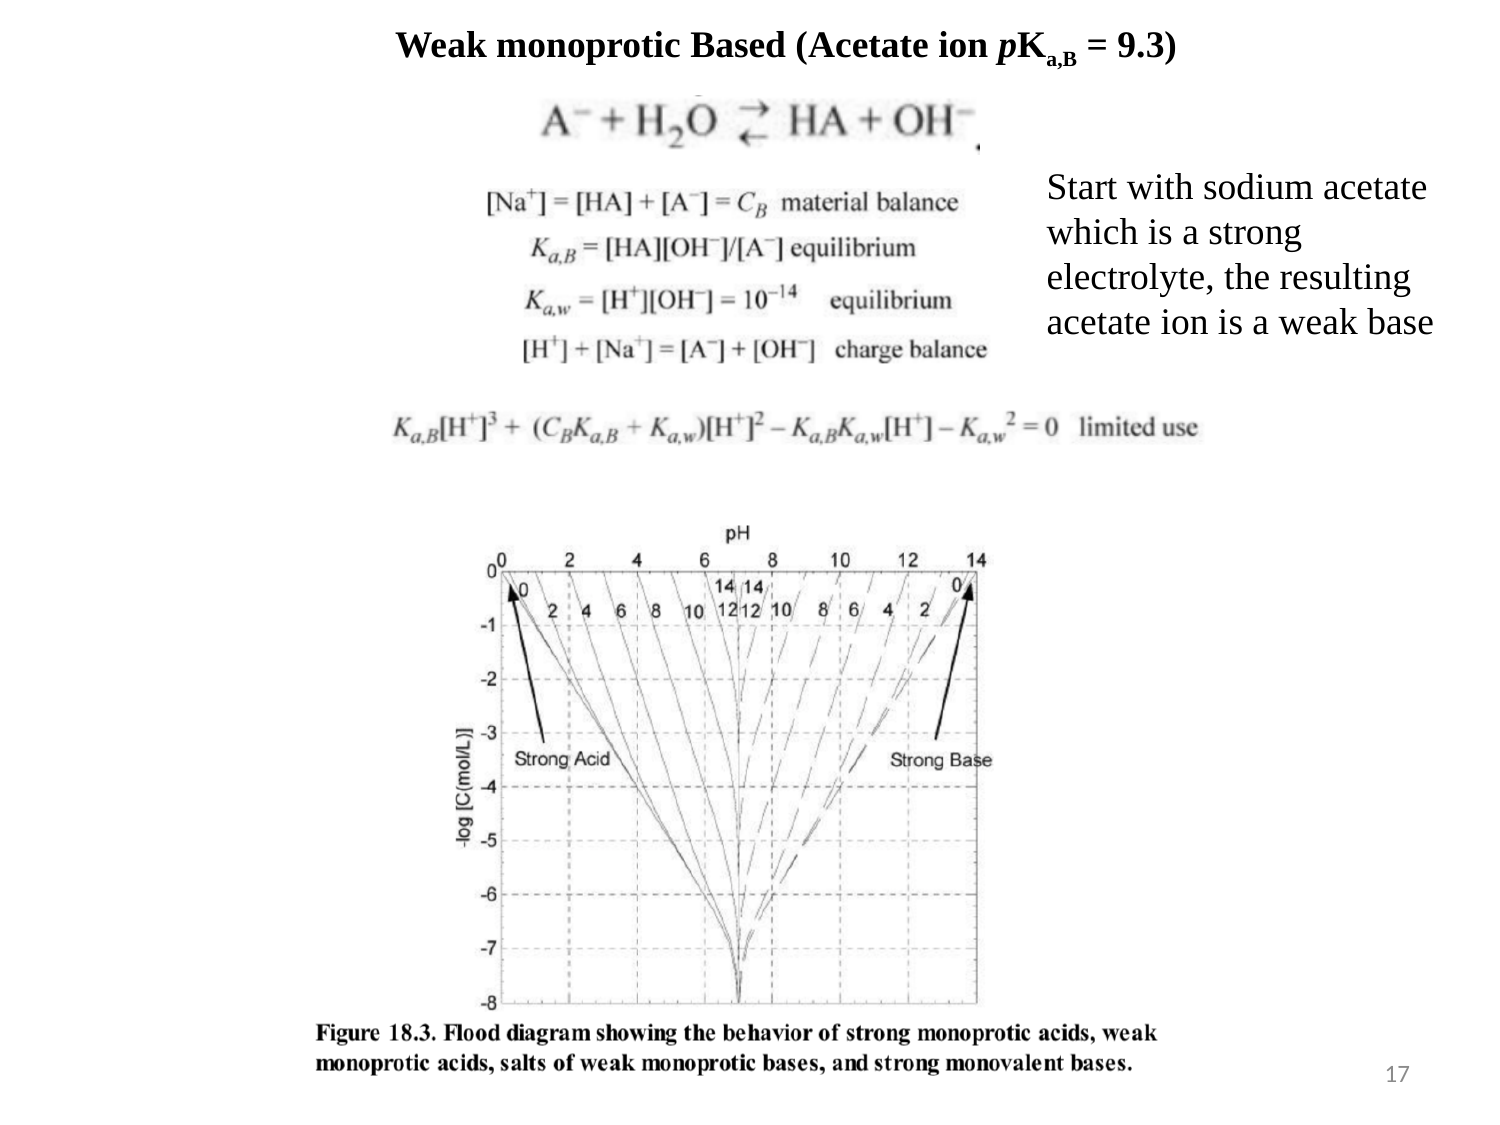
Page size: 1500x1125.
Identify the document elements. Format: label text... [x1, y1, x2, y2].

picture [308, 521, 1170, 1082]
picture [385, 399, 1209, 463]
picture [530, 95, 980, 155]
text_box Start with sodium acetate which is a strong electrolyte, the resulting acetate ion is a weak base [1031, 154, 1468, 350]
text_box Weak monoprotic Based (Acetate ion pKa,B = 9.3) [380, 12, 1192, 79]
slide_number 17 [1074, 1042, 1425, 1103]
picture [474, 177, 1004, 375]
